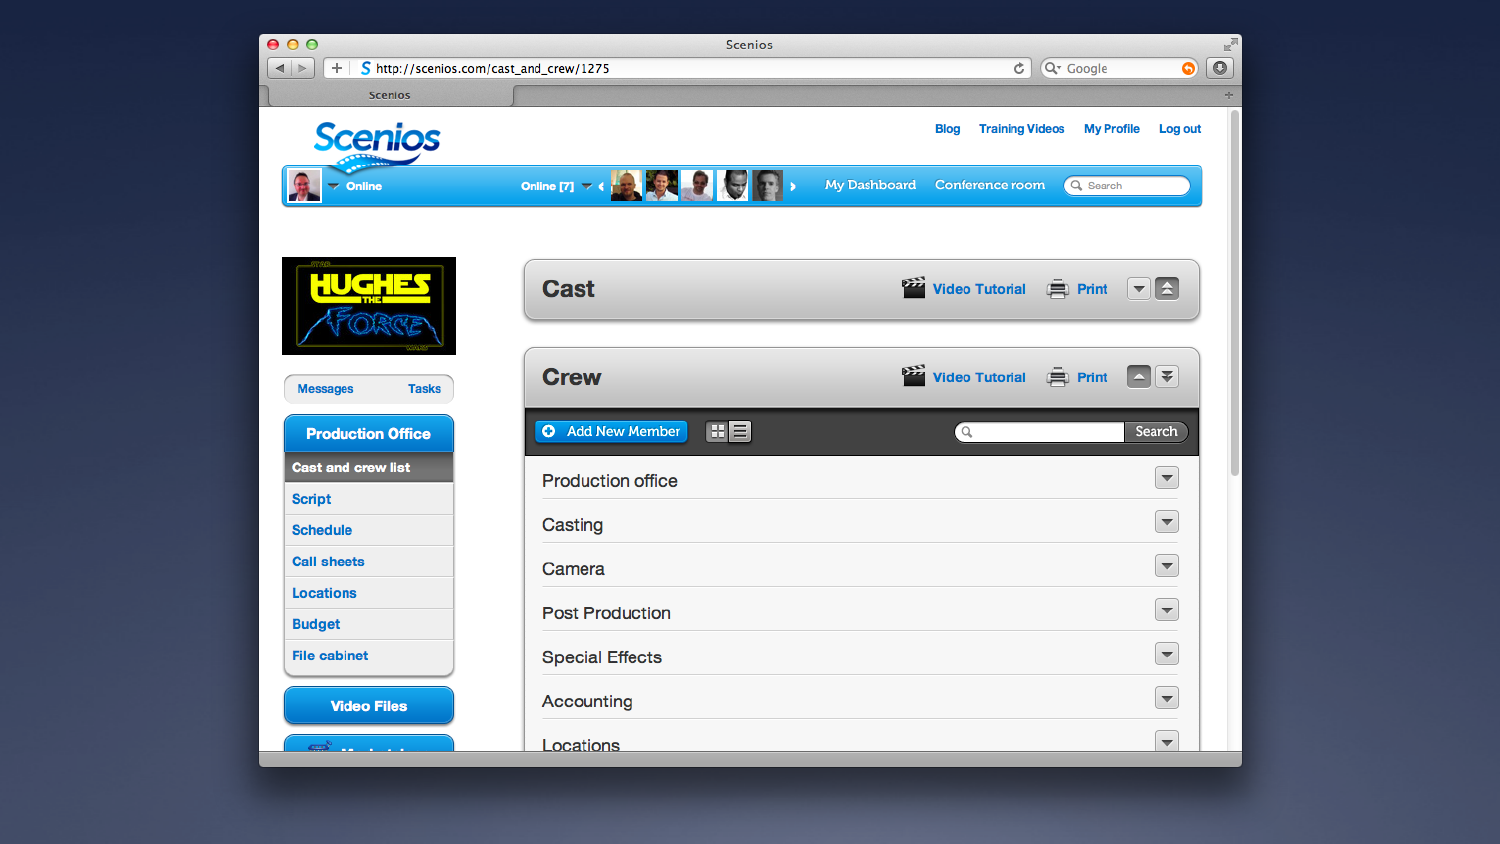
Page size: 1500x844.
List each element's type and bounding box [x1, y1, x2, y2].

picture [202, 0, 1298, 844]
